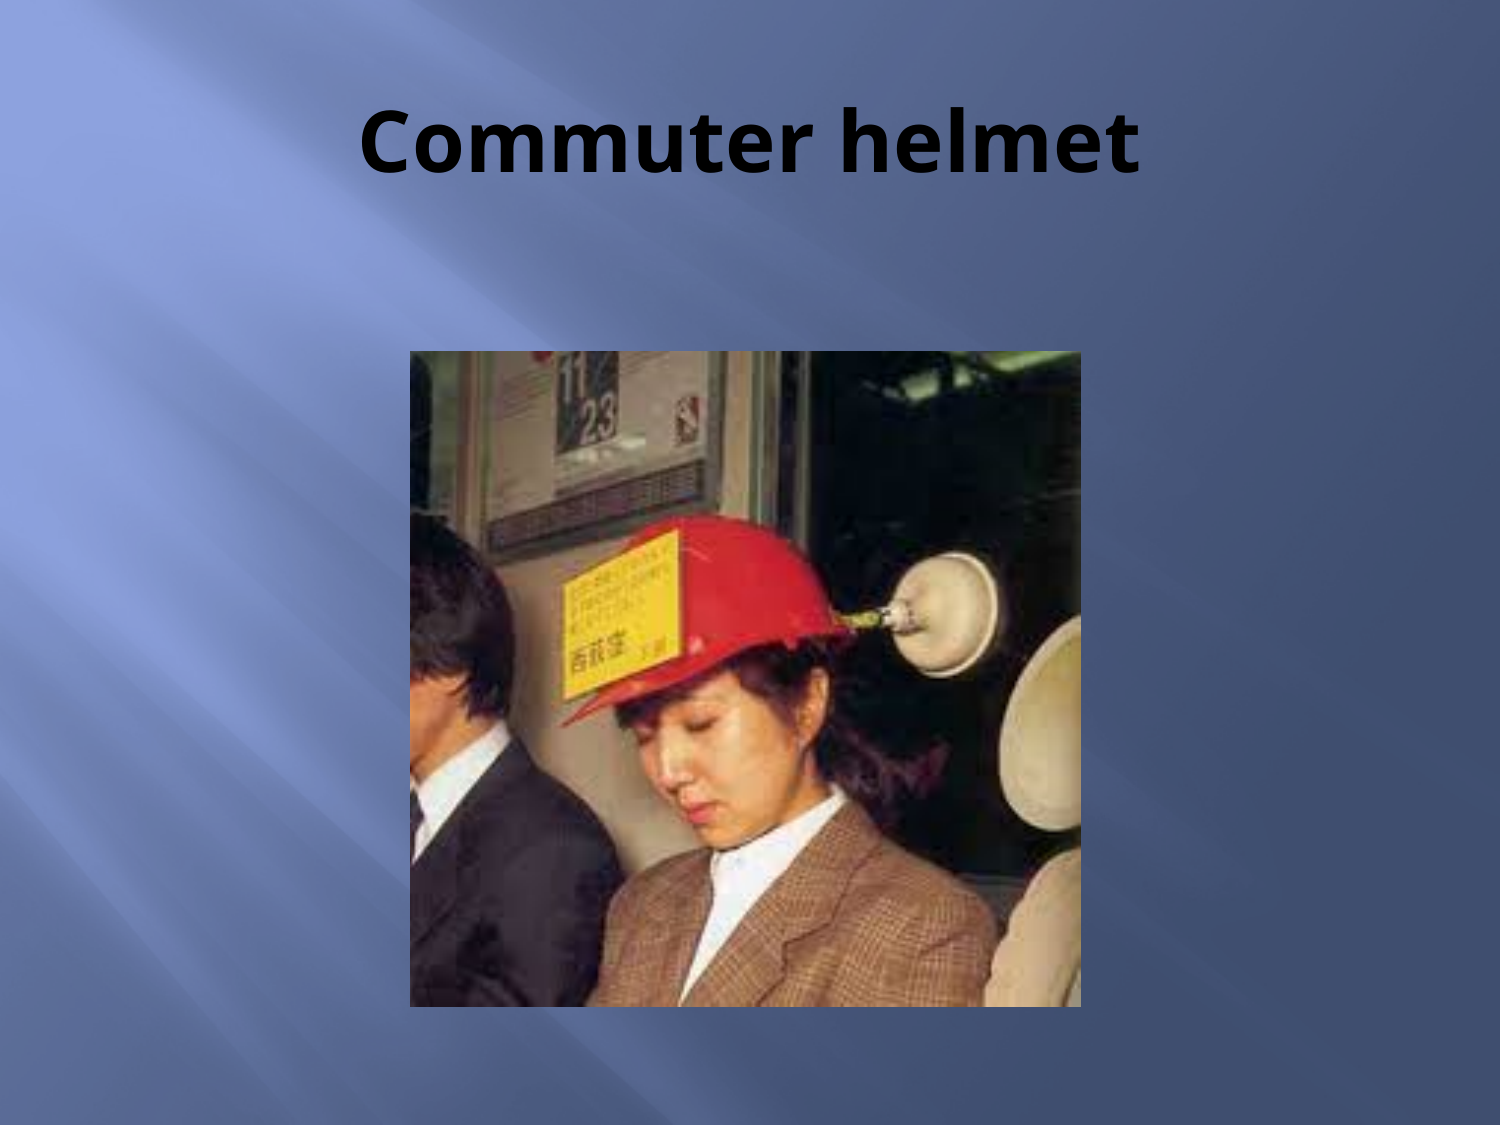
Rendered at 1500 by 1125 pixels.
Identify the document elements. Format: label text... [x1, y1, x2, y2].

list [409, 351, 1081, 1008]
title Commuter helmet [75, 45, 1425, 233]
